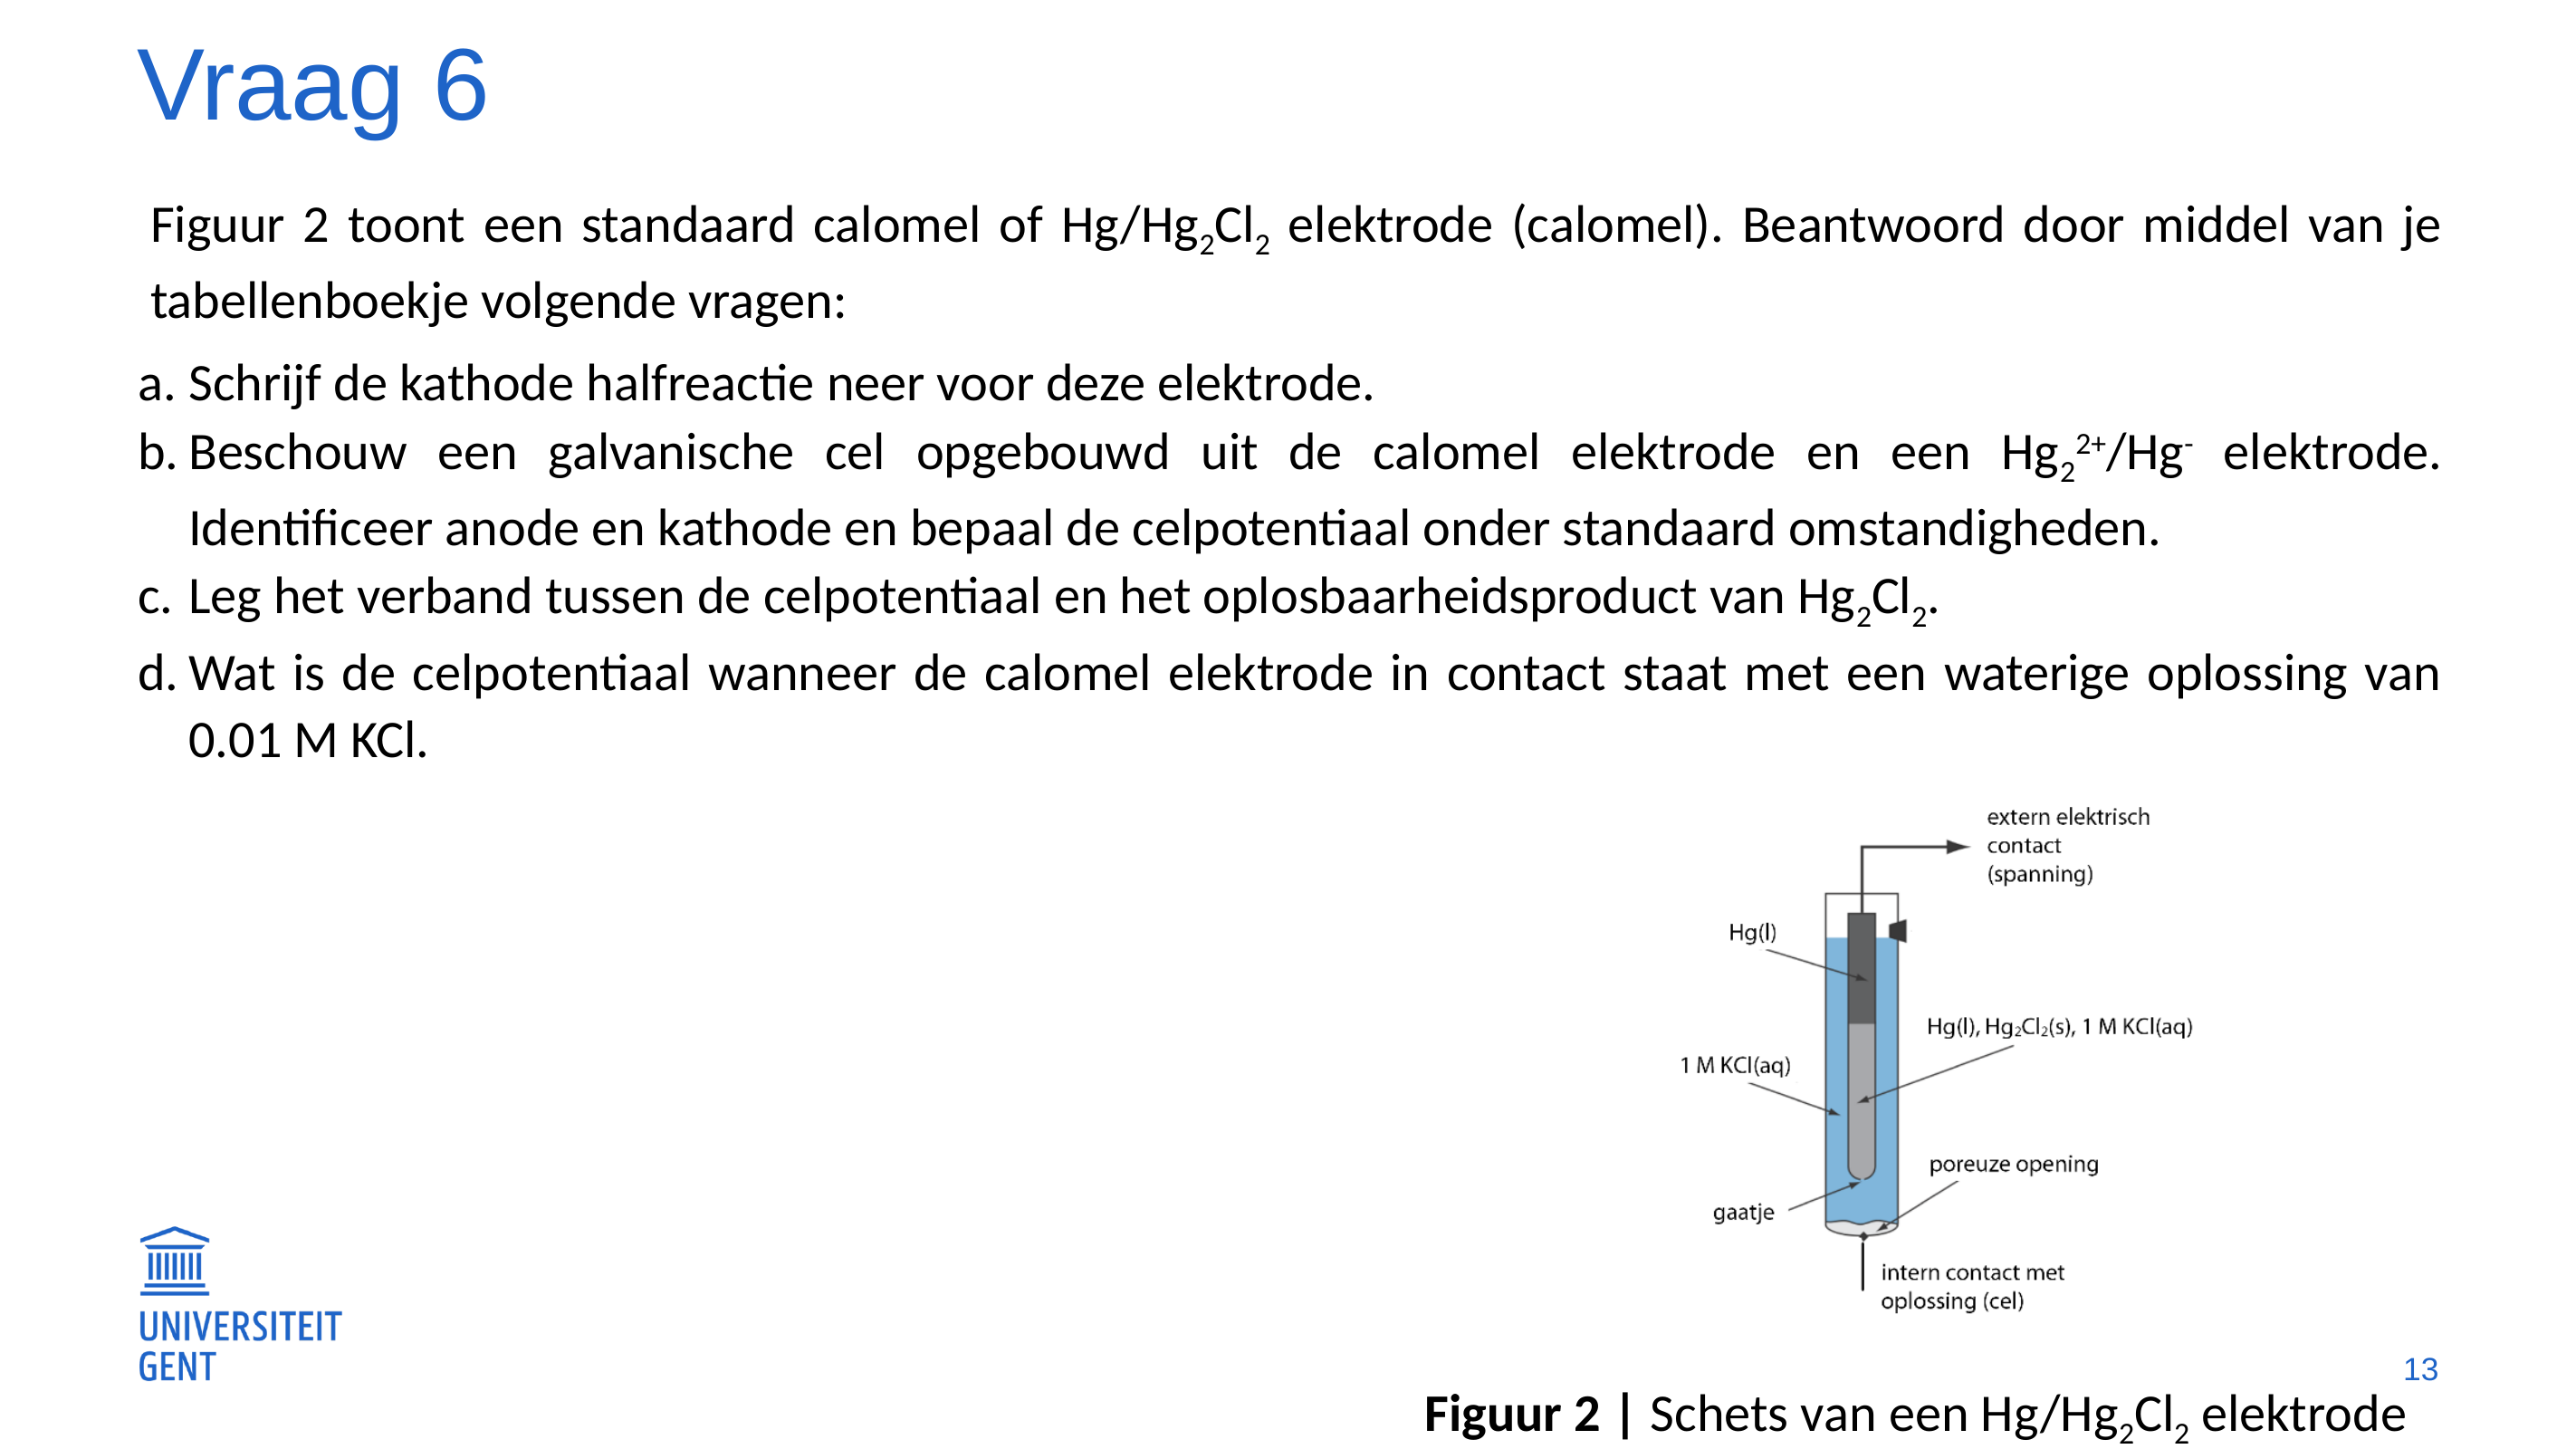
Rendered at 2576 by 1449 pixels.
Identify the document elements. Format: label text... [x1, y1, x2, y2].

slide_number 13 [2315, 1329, 2453, 1371]
text_box Figuur 2 | Schets van een Hg/Hg2Cl2 elektrode [1412, 1371, 2576, 1449]
picture [72, 1174, 415, 1449]
picture [1655, 796, 2210, 1327]
list Figuur 2 toont een standaard calomel of Hg/Hg2Cl2 elektrode (calomel). Beantwoord door middel van je tabellenboekje volgende vragen: Schrijf de kathode halfreactie neer voor deze elektrode. Beschouw een galvanische cel opgebouwd uit de calomel elektrode en een Hg22+/Hg- elektrode. Identificeer anode en kathode en bepaal de celpotentiaal onder standaard omstandigheden. Leg het verband tussen de celpotentiaal en het oplosbaarheidsproduct van Hg2Cl2. Wat is de celpotentiaal wanneer de calomel elektrode in contact staat met een waterige oplossing van 0.01 M KCl. [124, 177, 2456, 1032]
title Vraag 6 [123, 20, 2456, 149]
